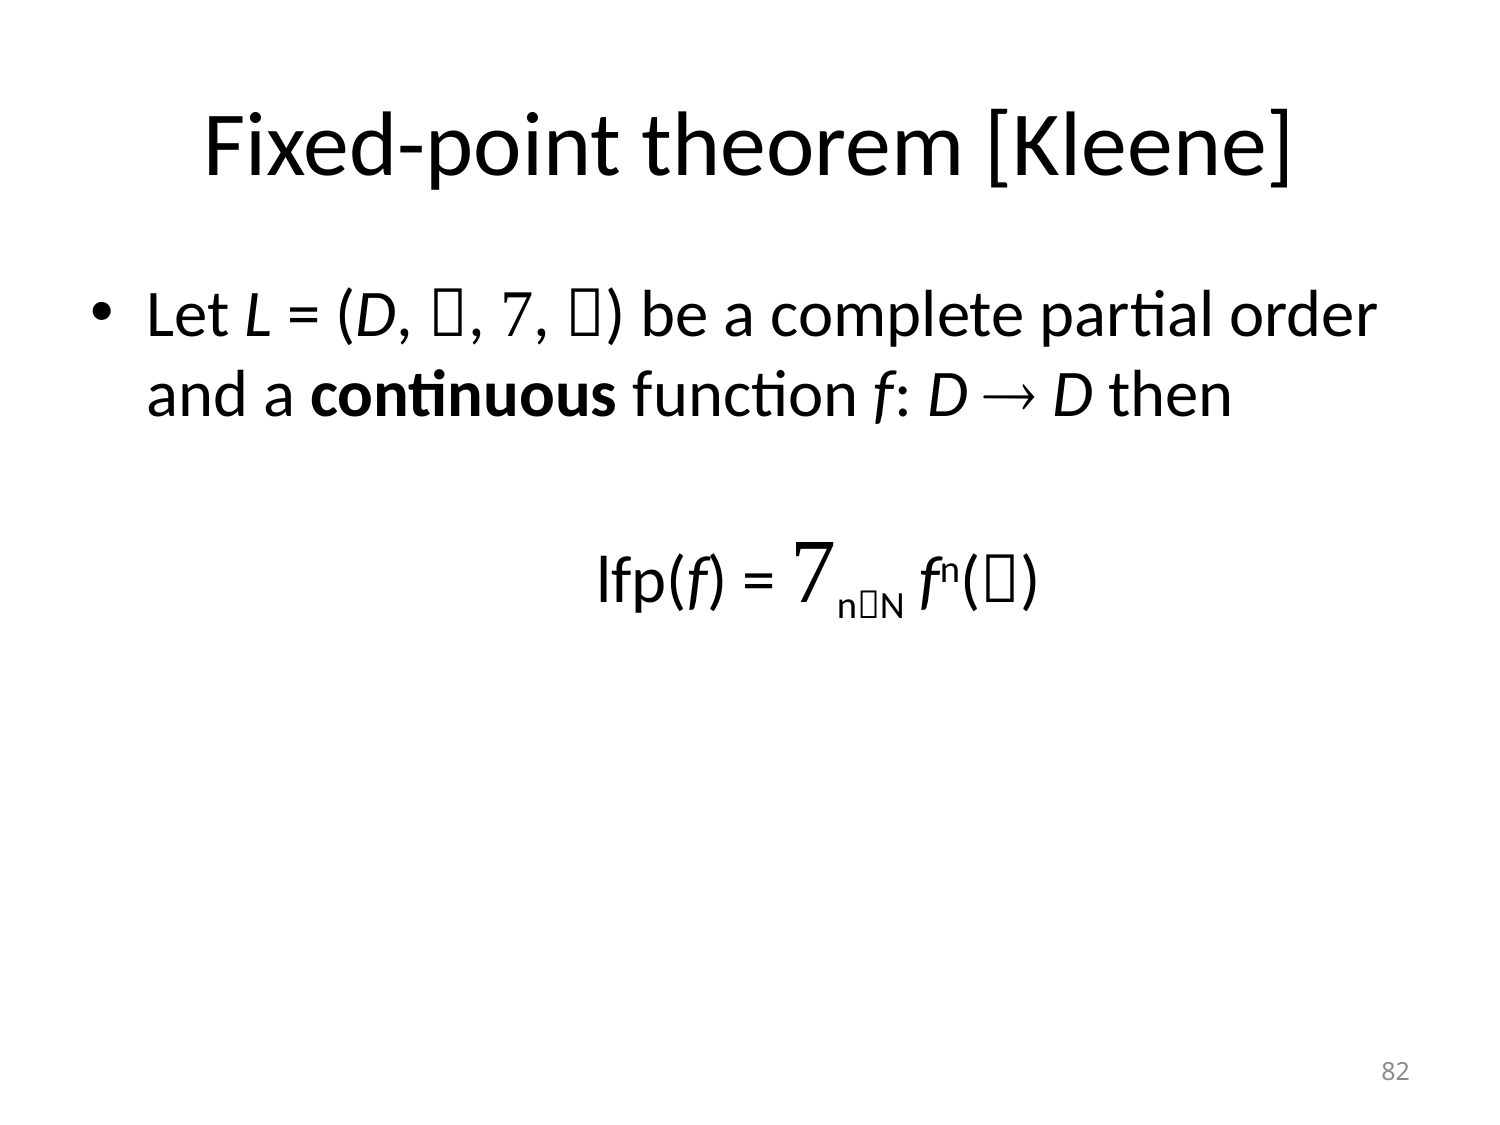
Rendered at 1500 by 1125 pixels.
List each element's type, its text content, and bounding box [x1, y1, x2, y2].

title Fixed-point theorem [Kleene] [75, 45, 1425, 233]
list Let L = (D, , , ) be a complete partial order and a continuous function f: D  D then lfp(f) = nN fn() [75, 262, 1425, 1005]
slide_number 82 [1074, 1042, 1425, 1103]
